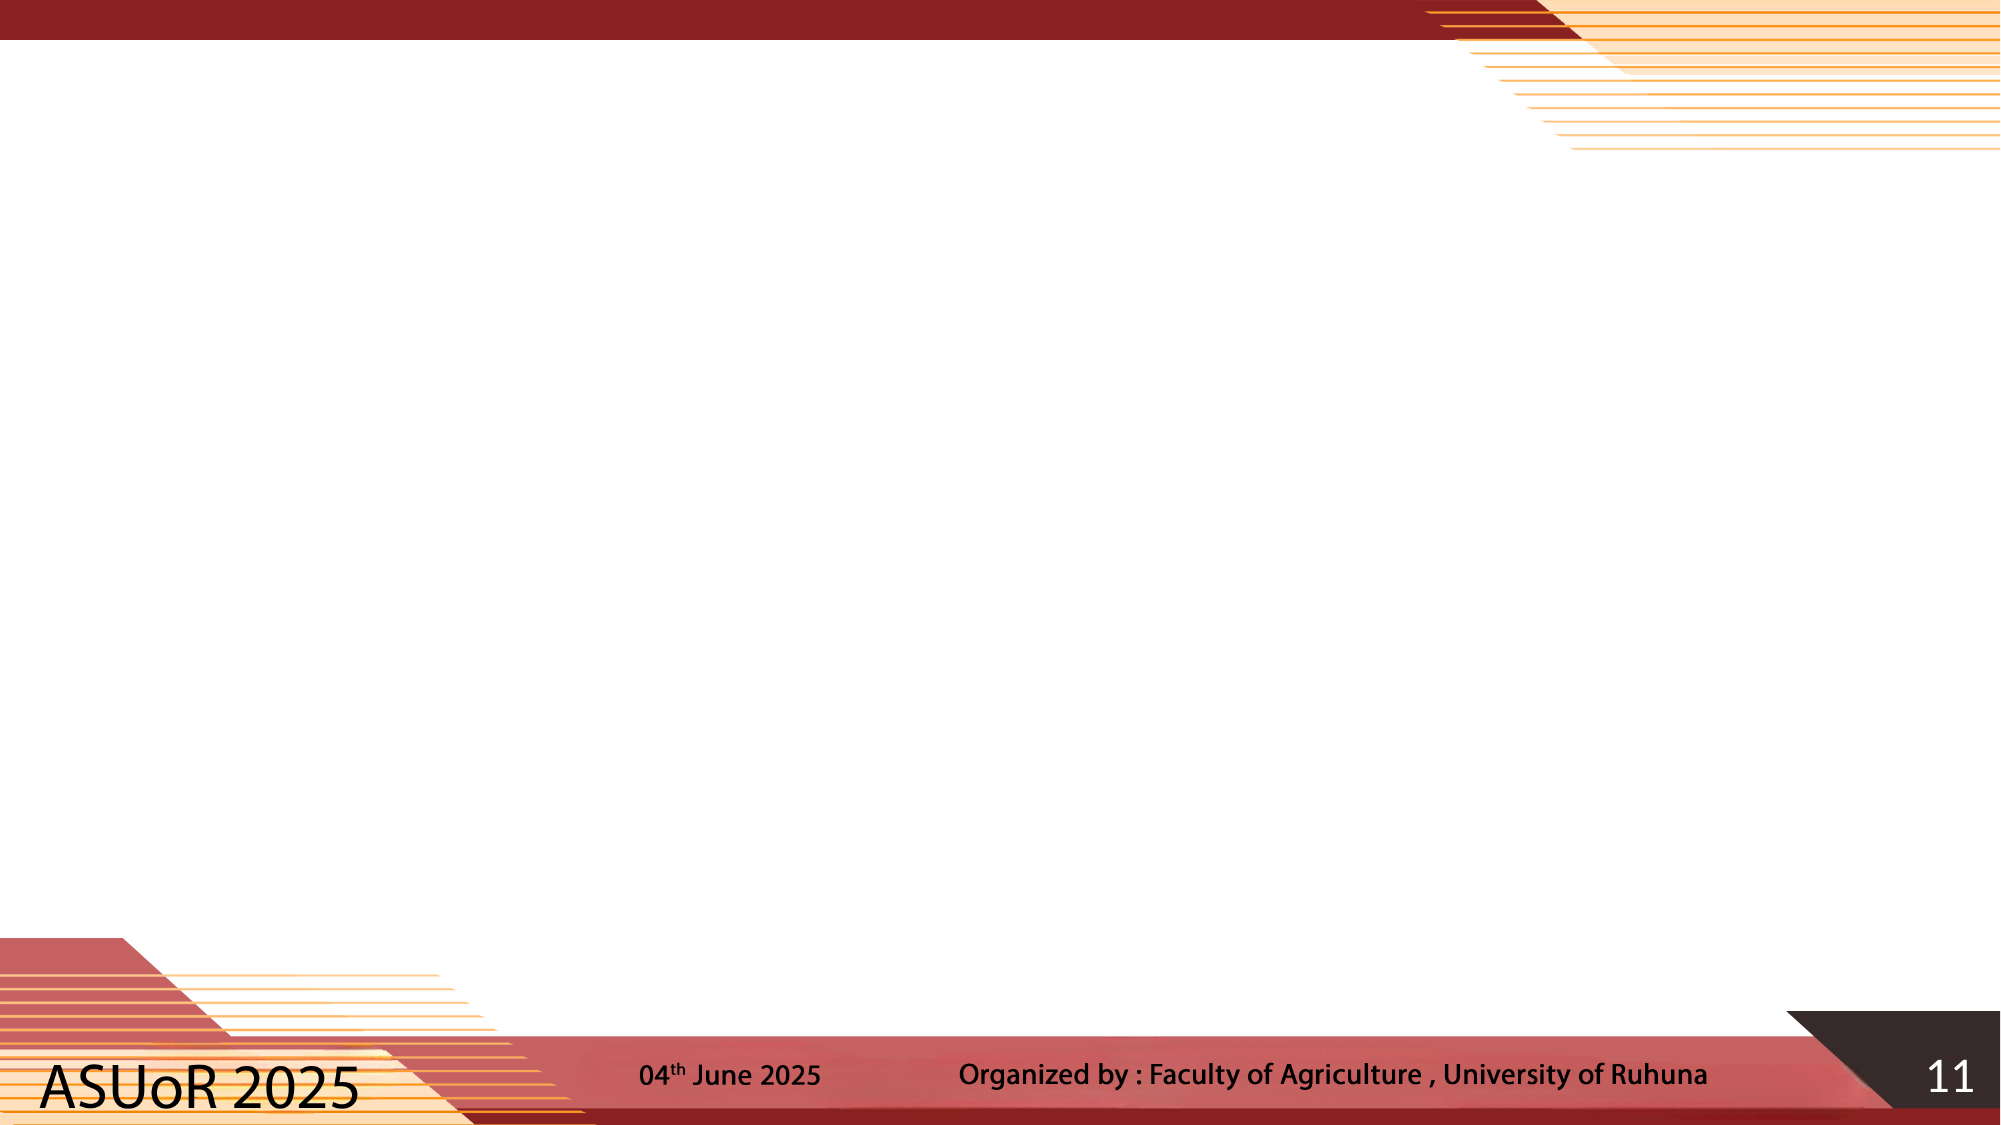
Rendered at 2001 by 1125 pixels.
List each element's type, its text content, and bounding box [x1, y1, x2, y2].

picture [0, 0, 2001, 1125]
slide_number 11 [1876, 1042, 1990, 1103]
